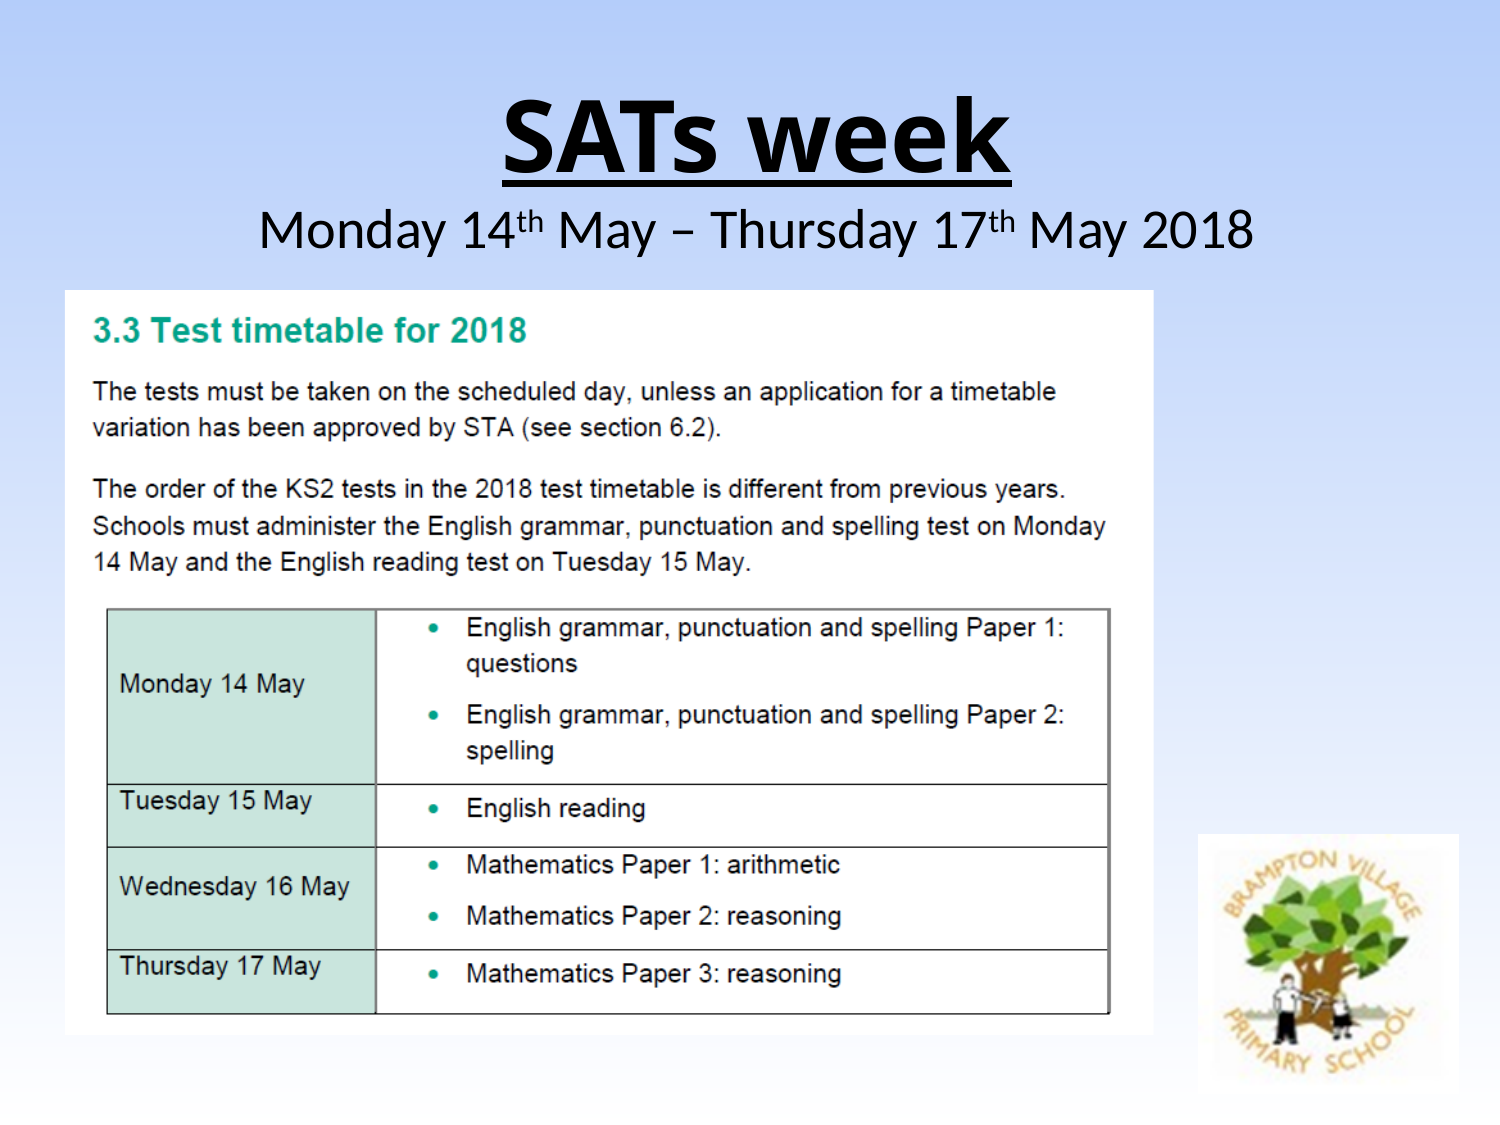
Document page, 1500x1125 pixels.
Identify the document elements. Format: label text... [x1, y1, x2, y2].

picture [64, 290, 1154, 1036]
picture [1198, 834, 1459, 1094]
title SATs week Monday 14th May – Thursday 17th May 2018 [81, 19, 1432, 314]
